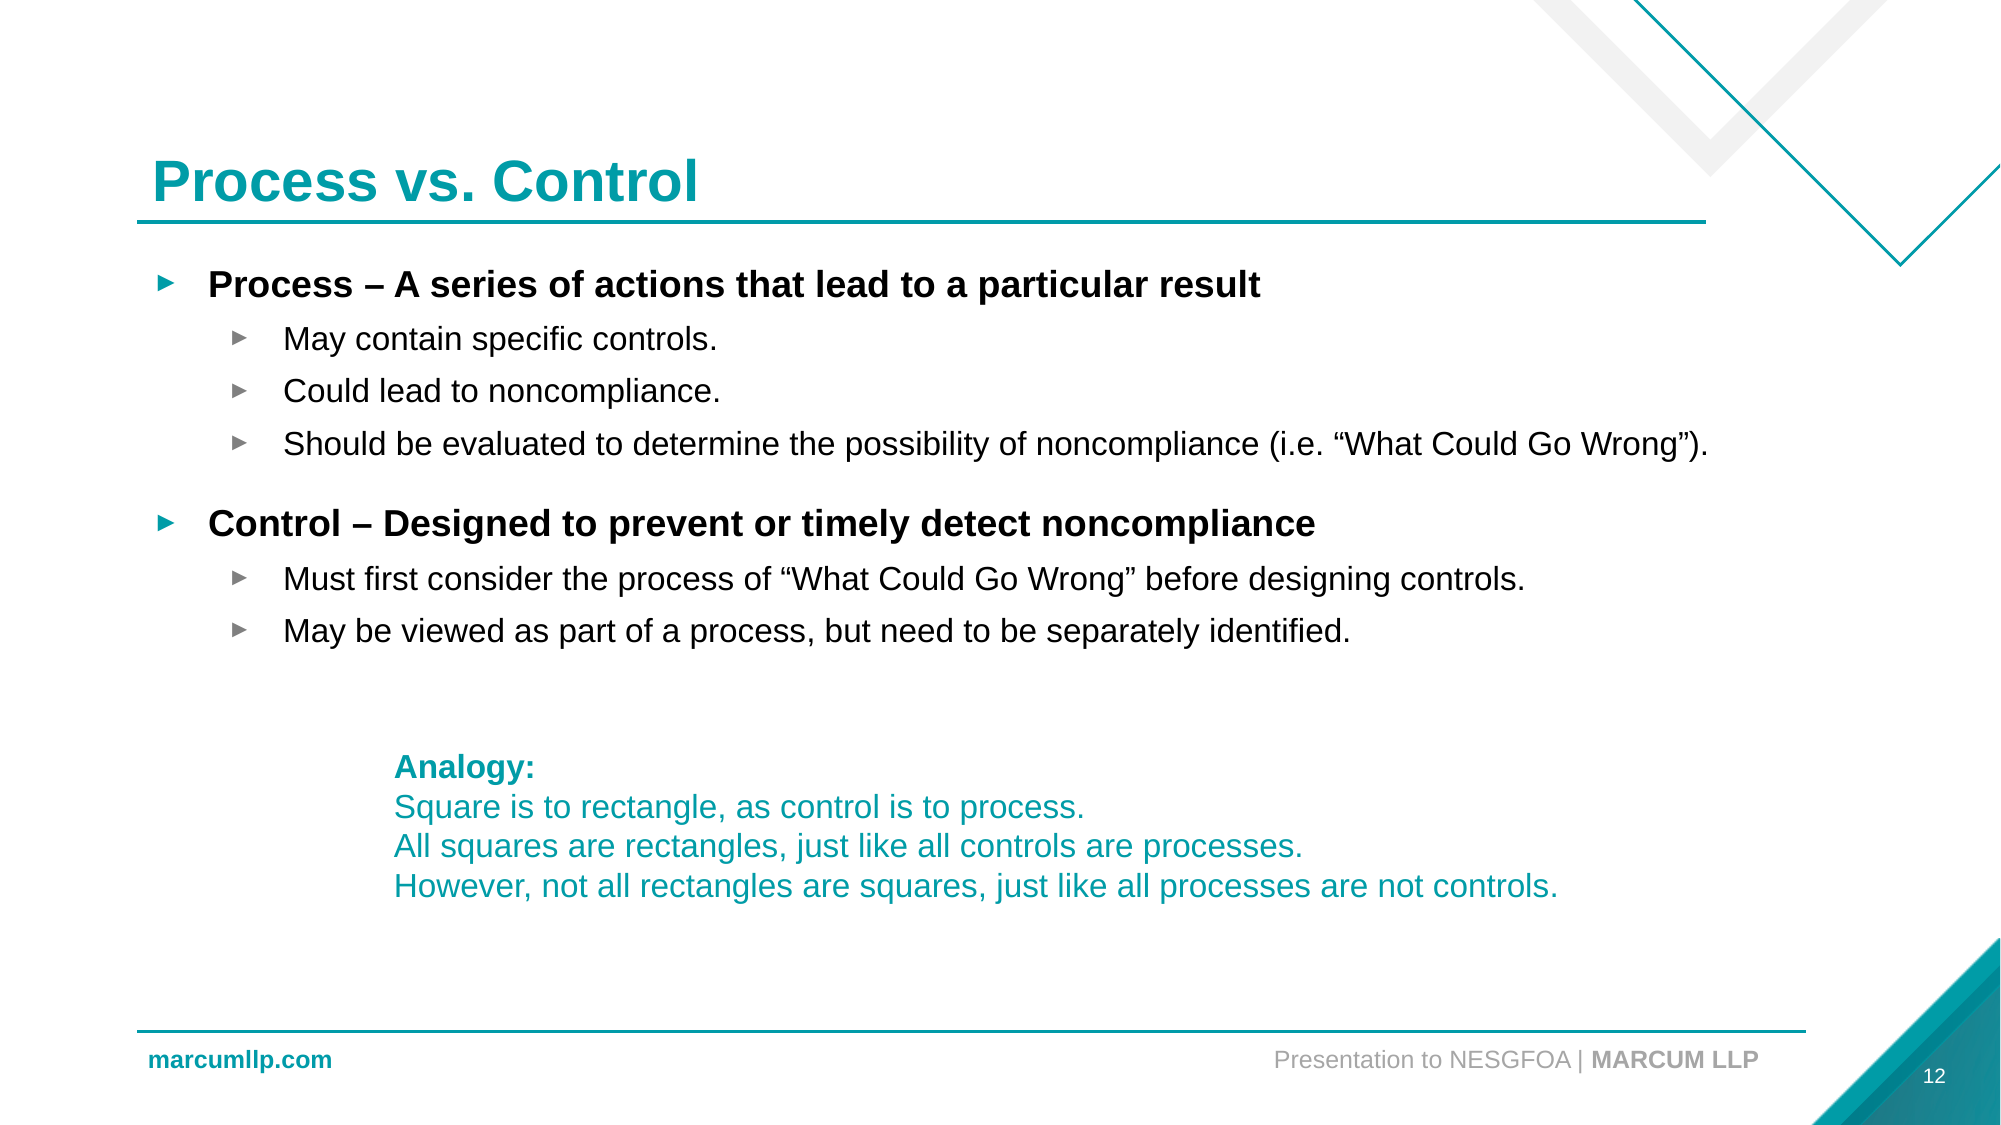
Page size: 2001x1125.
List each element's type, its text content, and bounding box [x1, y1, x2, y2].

list Process – A series of actions that lead to a particular result May contain specific controls. Could lead to noncompliance. Should be evaluated to determine the possibility of noncompliance (i.e. “What Could Go Wrong”). Control – Designed to prevent or timely detect noncompliance Must first consider the process of “What Could Go Wrong” before designing controls. May be viewed as part of a process, but need to be separately identified. [137, 252, 1863, 1014]
slide_number 12 [1880, 1058, 1988, 1093]
text_box Analogy: Square is to rectangle, as control is to process. All squares are rectangles, just like all controls are processes. However, not all rectangles are squares, just like all processes are not controls. [379, 737, 1588, 912]
title Process vs. Control [137, 59, 1863, 222]
